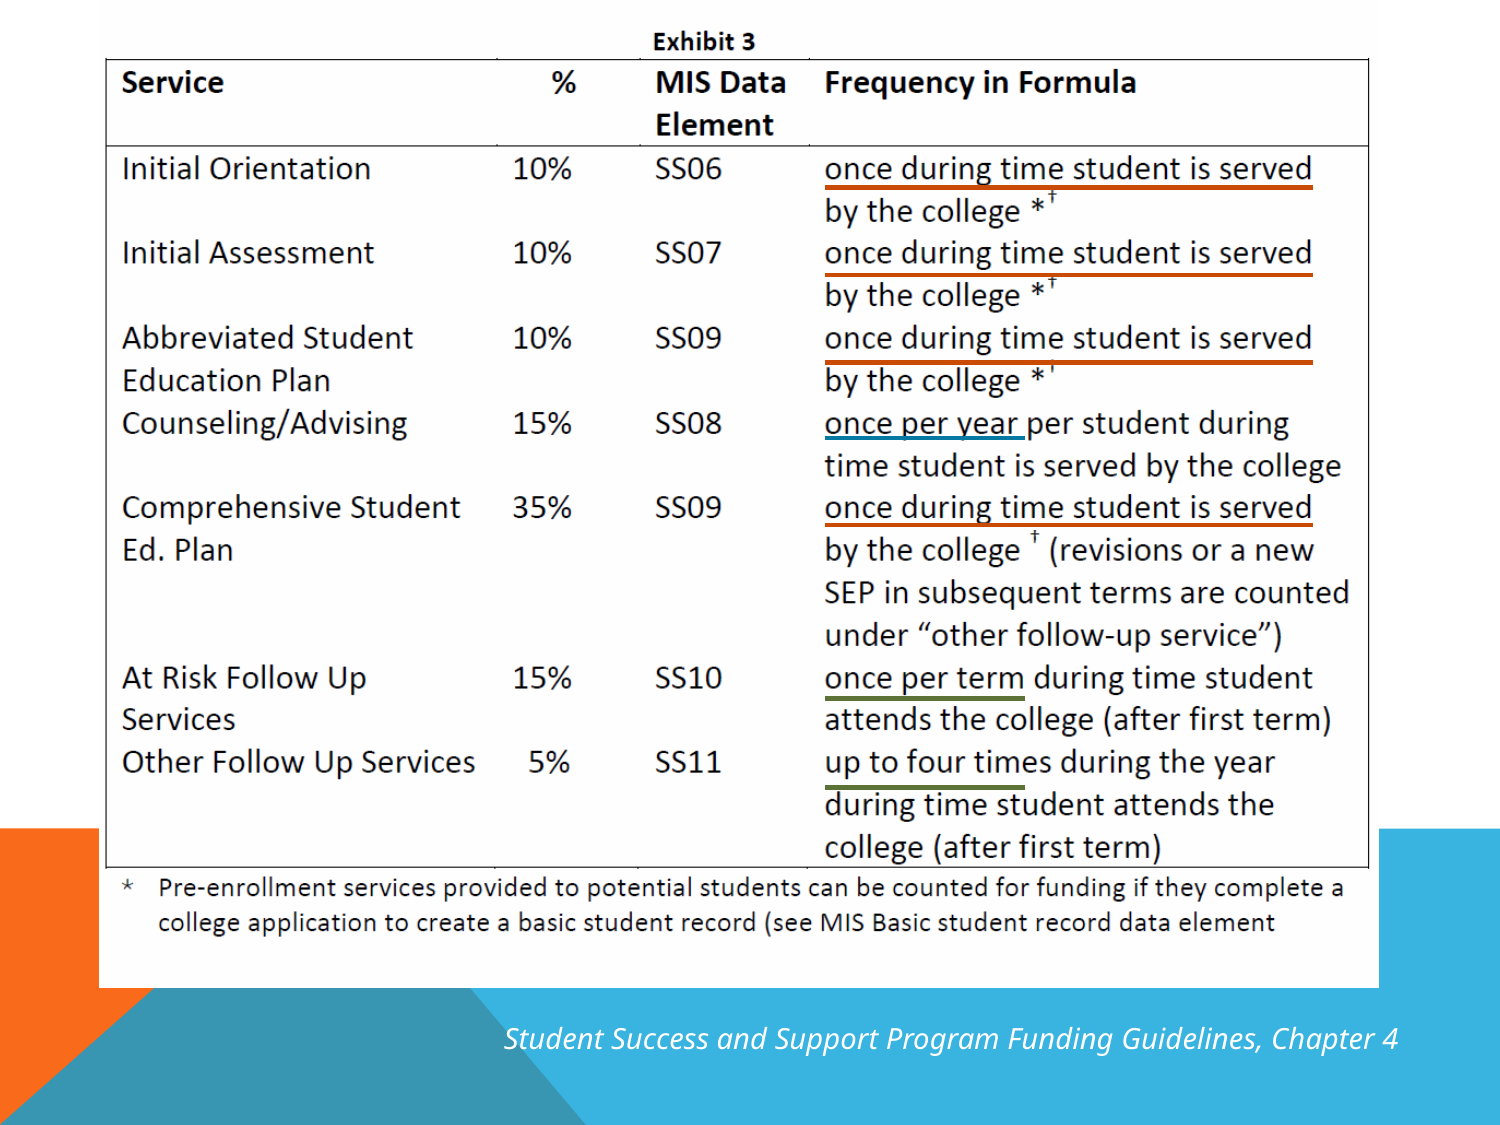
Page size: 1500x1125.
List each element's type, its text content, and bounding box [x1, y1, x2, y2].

picture [99, 0, 1379, 988]
text_box Student Success and Support Program Funding Guidelines, Chapter 4 [313, 1013, 1414, 1063]
